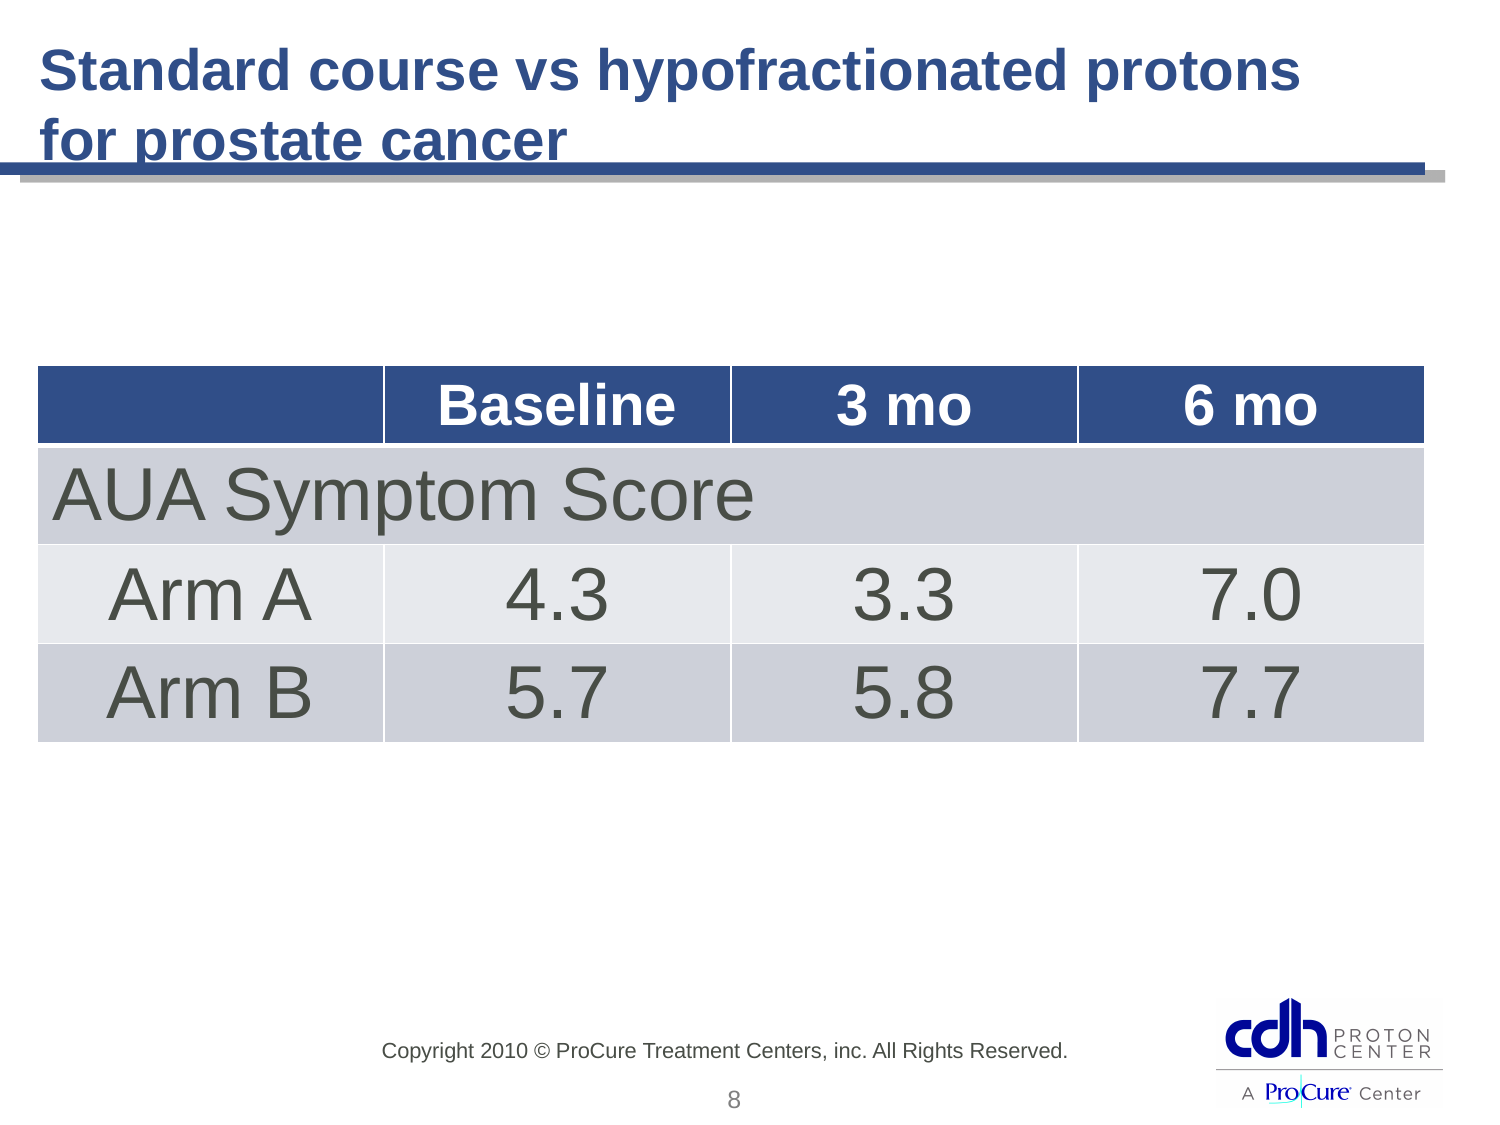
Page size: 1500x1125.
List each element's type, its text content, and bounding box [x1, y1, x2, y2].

table_cell 7.7 [1079, 644, 1424, 742]
title Standard course vs hypofractionated protons for prostate cancer [24, 54, 1376, 151]
table_cell 7.0 [1079, 545, 1424, 643]
table_cell 5.7 [385, 644, 730, 742]
table_header [38, 366, 383, 443]
table_cell Arm A [38, 545, 383, 643]
table_cell 4.3 [385, 545, 730, 643]
picture [1216, 998, 1443, 1108]
table_cell AUA Symptom Score [38, 448, 1424, 544]
table_cell 5.8 [732, 644, 1077, 742]
table_cell Arm B [38, 644, 383, 742]
table_header Baseline [385, 366, 730, 443]
table_header 3 mo [732, 366, 1077, 443]
table_header 6 mo [1079, 366, 1424, 443]
table_cell 3.3 [732, 545, 1077, 643]
